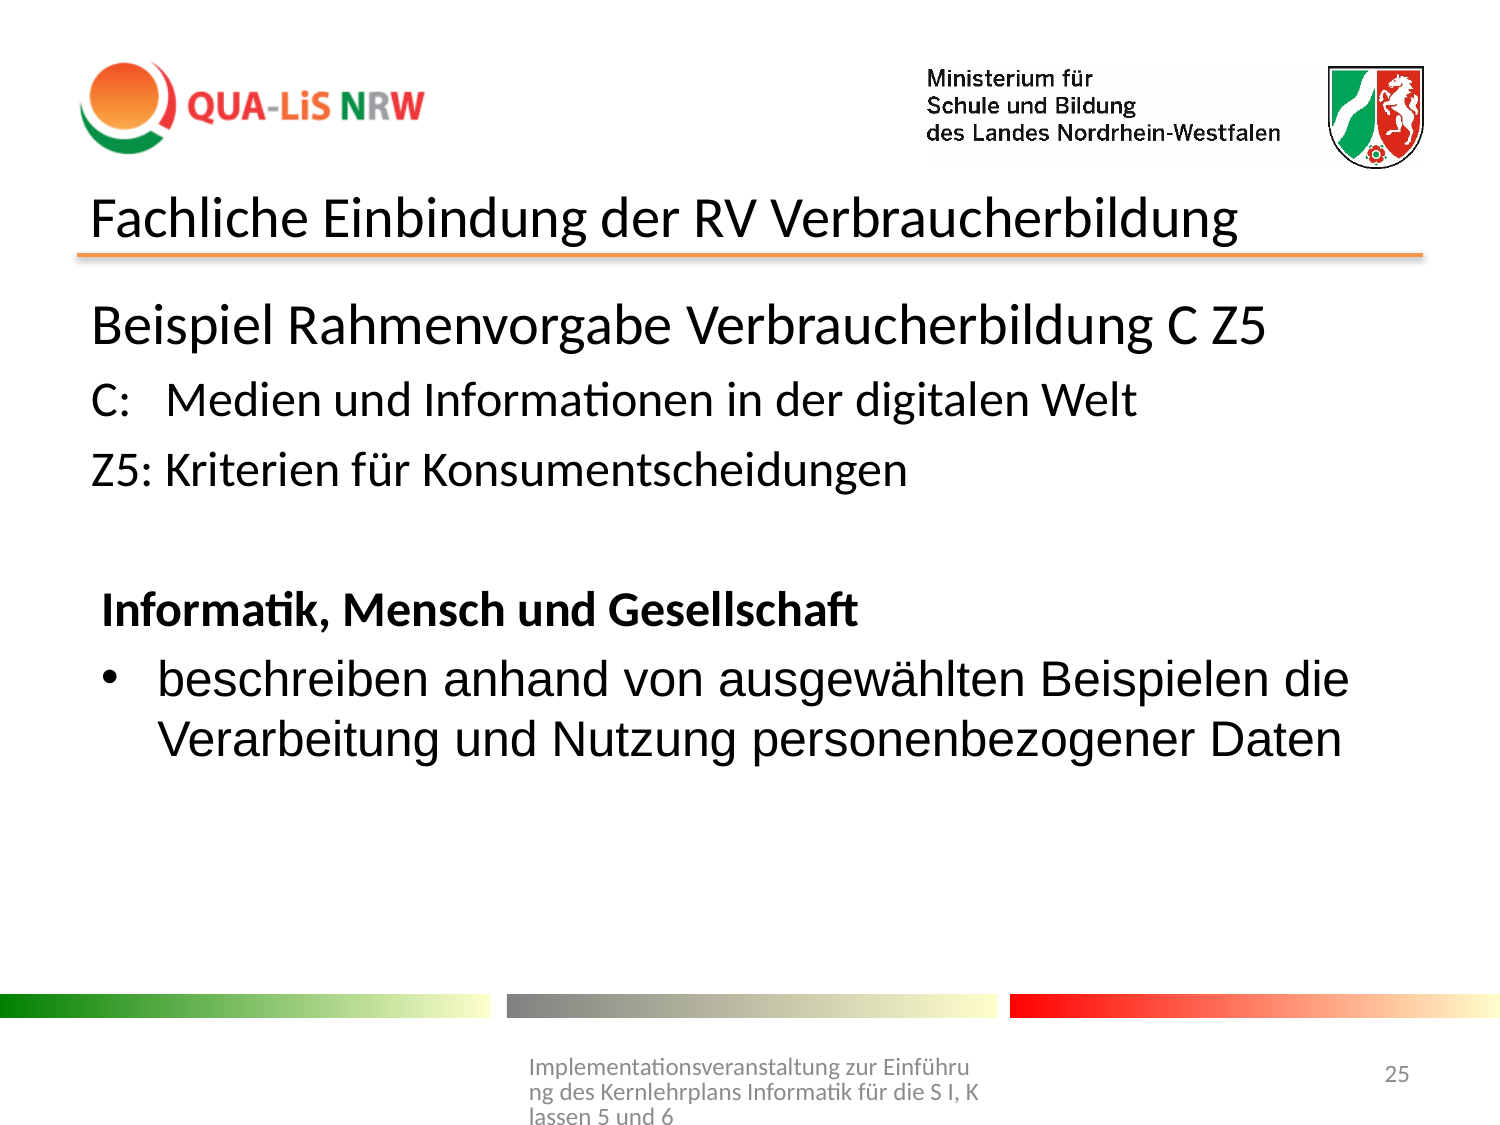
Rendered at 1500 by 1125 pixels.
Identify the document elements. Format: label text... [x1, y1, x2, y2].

list Beispiel Rahmenvorgabe Verbraucherbildung C Z5 C: Medien und Informationen in der digitalen Welt Z5: Kriterien für Konsumentscheidungen Informatik, Mensch und Gesellschaft beschreiben anhand von ausgewählten Beispielen die Verarbeitung und Nutzung personenbezogener Daten [76, 278, 1427, 969]
picture [77, 55, 431, 158]
title Fachliche Einbindung der RV Verbraucherbildung [75, 184, 1425, 244]
picture [927, 66, 1424, 169]
footer Implementationsveranstaltung zur Einführung des Kernlehrplans Informatik für die S I, Klassen 5 und 6 [513, 1022, 999, 1108]
slide_number 25 [1328, 1042, 1425, 1103]
